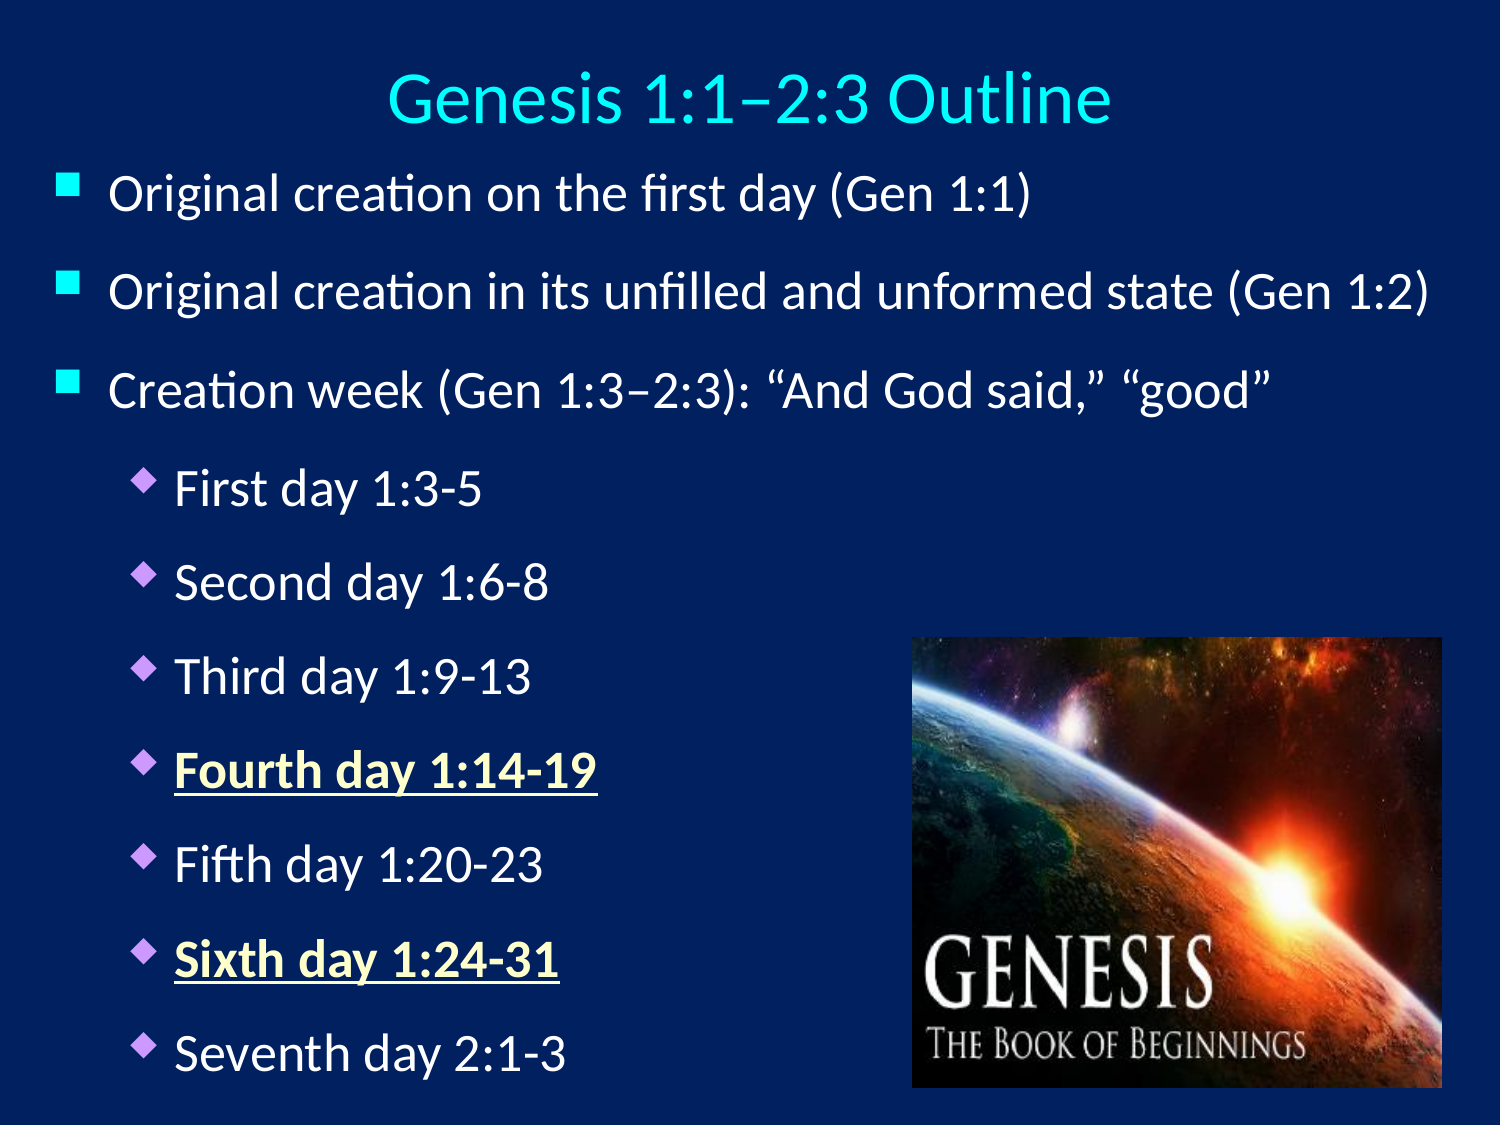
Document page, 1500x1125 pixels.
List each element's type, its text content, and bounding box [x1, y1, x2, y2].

title Genesis 1:1–2:3 Outline [112, 37, 1388, 149]
list Original creation on the first day (Gen 1:1) Original creation in its unfilled and unformed state (Gen 1:2) Creation week (Gen 1:3–2:3): “And God said,” “good” First day 1:3-5 Second day 1:6-8 Third day 1:9-13 Fourth day 1:14-19 Fifth day 1:20-23 Sixth day 1:24-31 Seventh day 2:1-3 [37, 149, 1463, 1101]
picture [912, 637, 1443, 1088]
